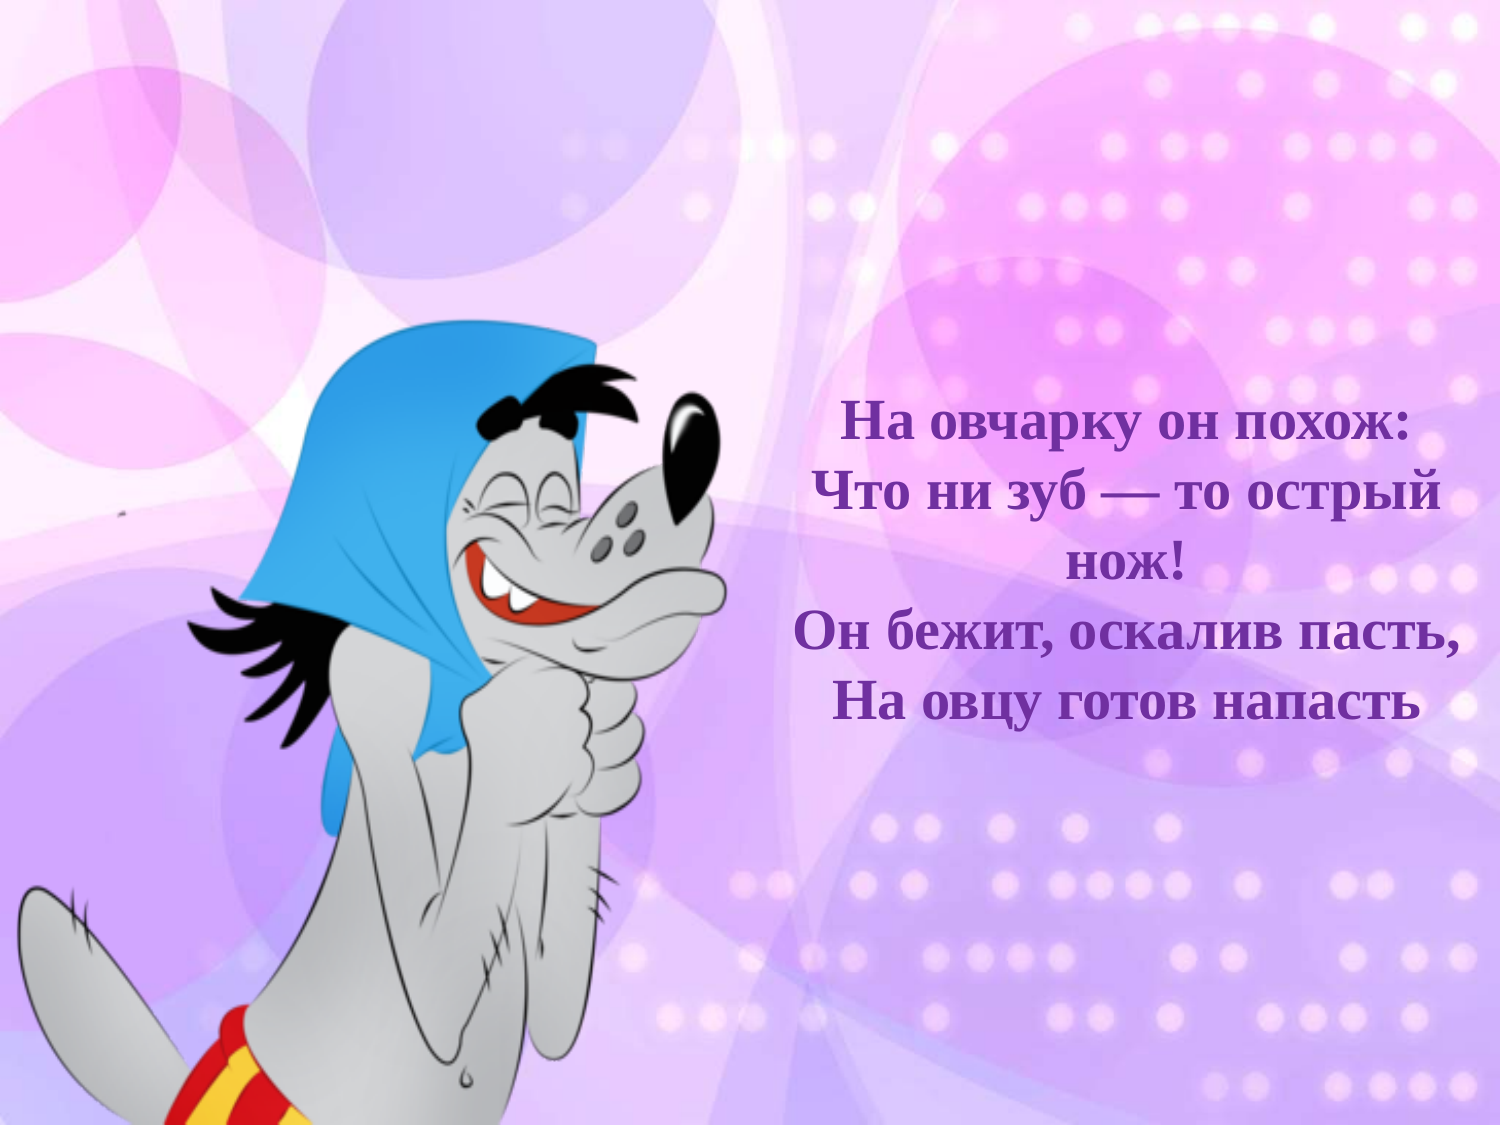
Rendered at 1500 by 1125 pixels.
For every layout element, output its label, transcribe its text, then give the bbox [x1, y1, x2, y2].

picture [0, 0, 1500, 1125]
text_box На овчарку он похож: Что ни зуб — то острый нож! Он бежит, оскалив пасть, На овцу готов напасть [810, 373, 1496, 739]
